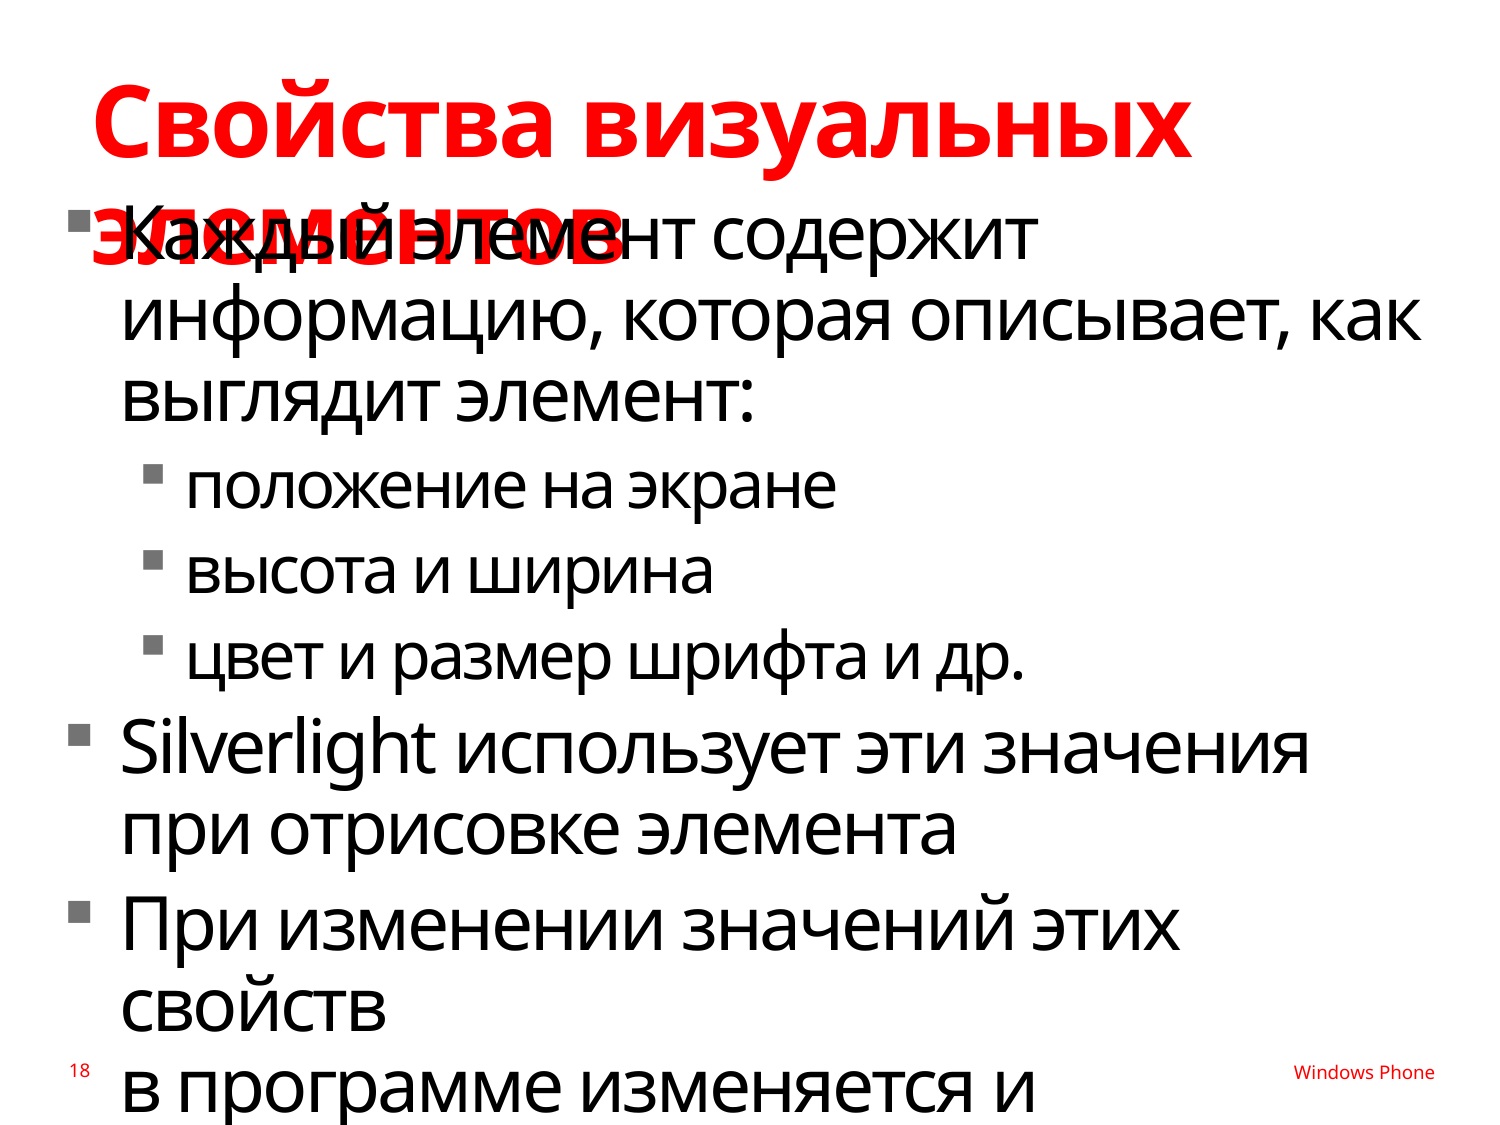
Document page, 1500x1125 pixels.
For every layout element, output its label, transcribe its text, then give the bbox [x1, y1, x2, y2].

title Свойства визуальных элементов [90, 70, 1463, 180]
slide_number 18 [0, 1053, 91, 1091]
list Каждый элемент содержит информацию, которая описывает, как выглядит элемент: положение на экране высота и ширина цвет и размер шрифта и др. Silverlight использует эти значения при отрисовке элемента При изменении значений этих свойств в программе изменяется и отображение элементов на экране [62, 194, 1435, 1071]
